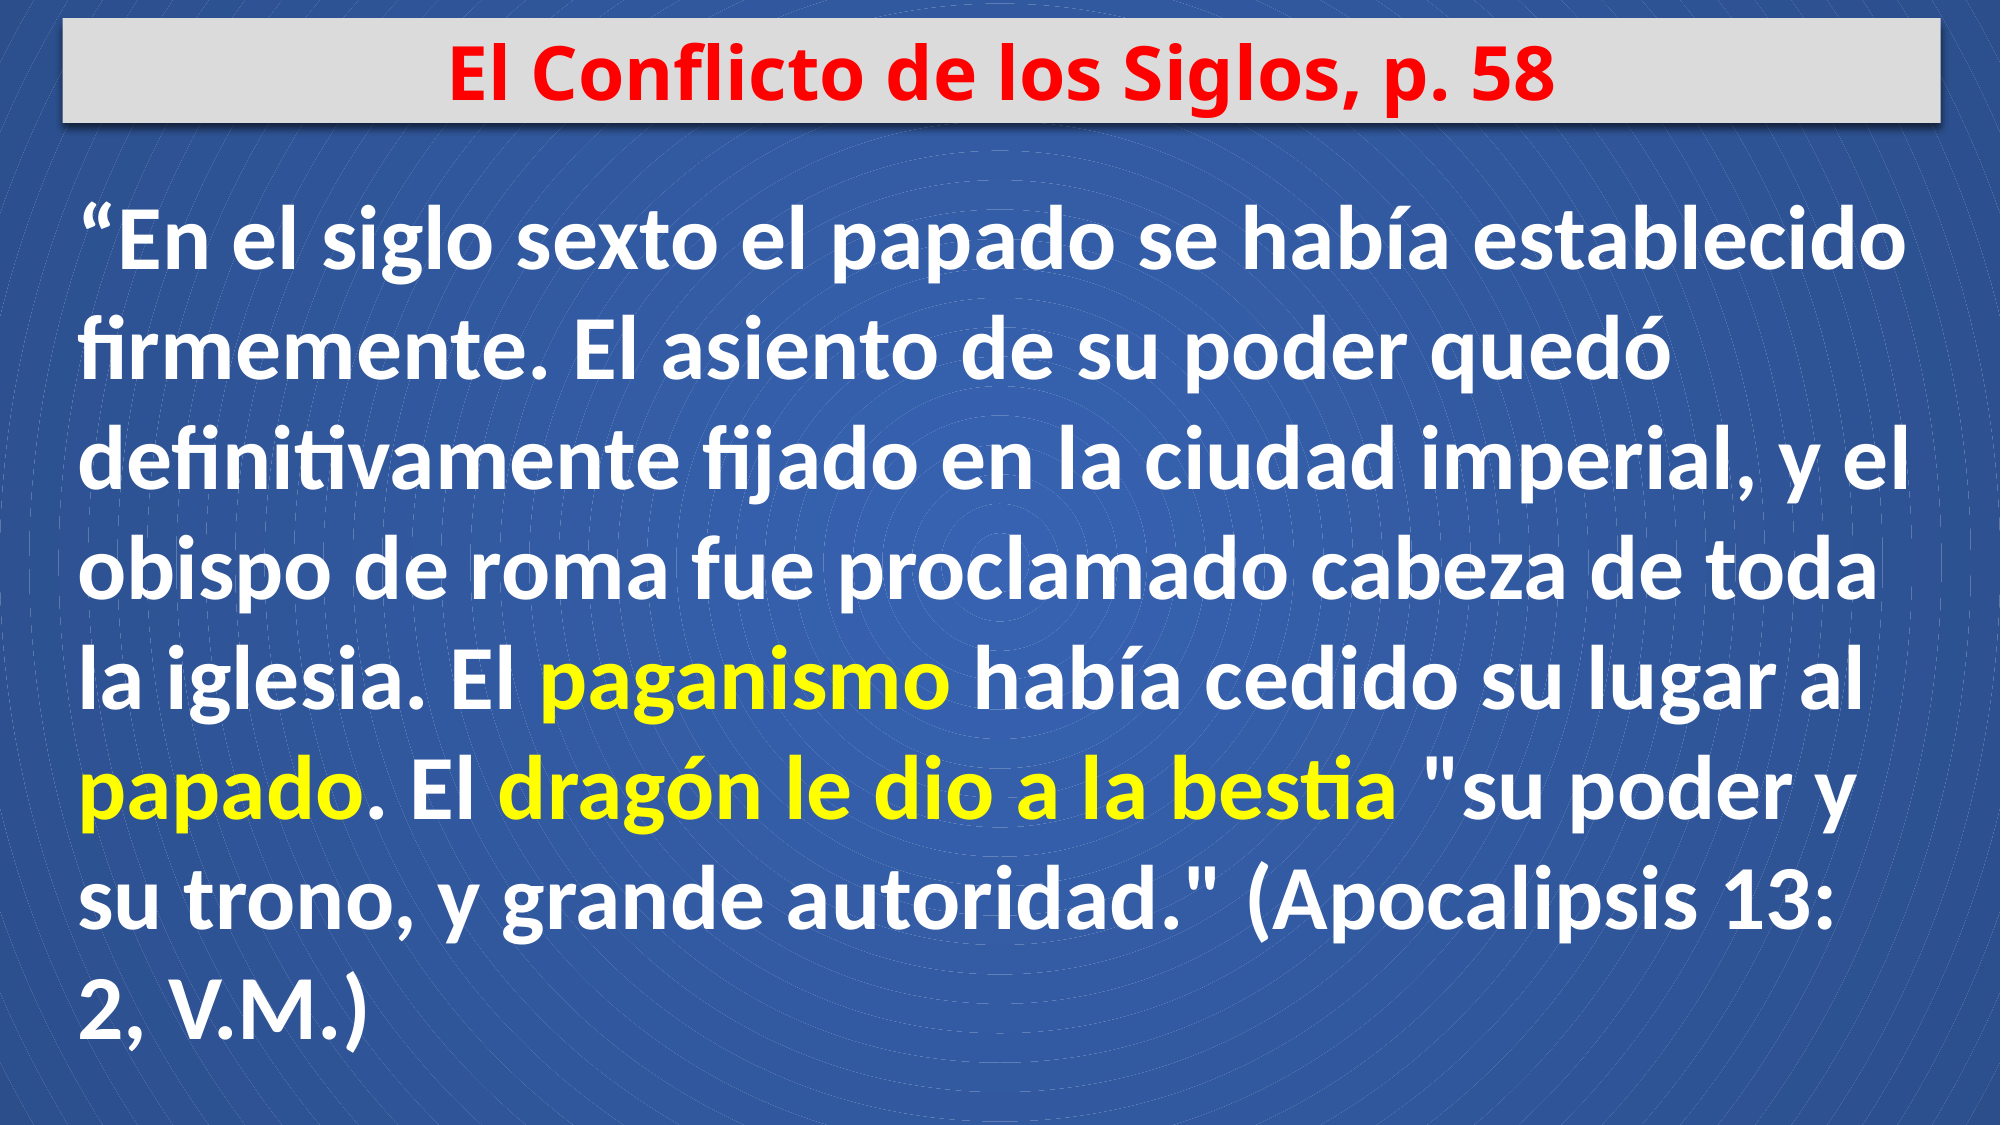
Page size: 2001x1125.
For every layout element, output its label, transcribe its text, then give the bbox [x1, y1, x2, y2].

text_box El Conflicto de los Siglos, p. 58 [62, 18, 1941, 123]
text_box “En el siglo sexto el papado se había establecido firmemente. El asiento de su poder quedó definitivamente fijado en la ciudad imperial, y el obispo de roma fue proclamado cabeza de toda la iglesia. El paganismo había cedido su lugar al papado. El dragón le dio a la bestia "su poder y su trono, y grande autoridad." (Apocalipsis 13: 2, V.M.) [62, 170, 1941, 1065]
